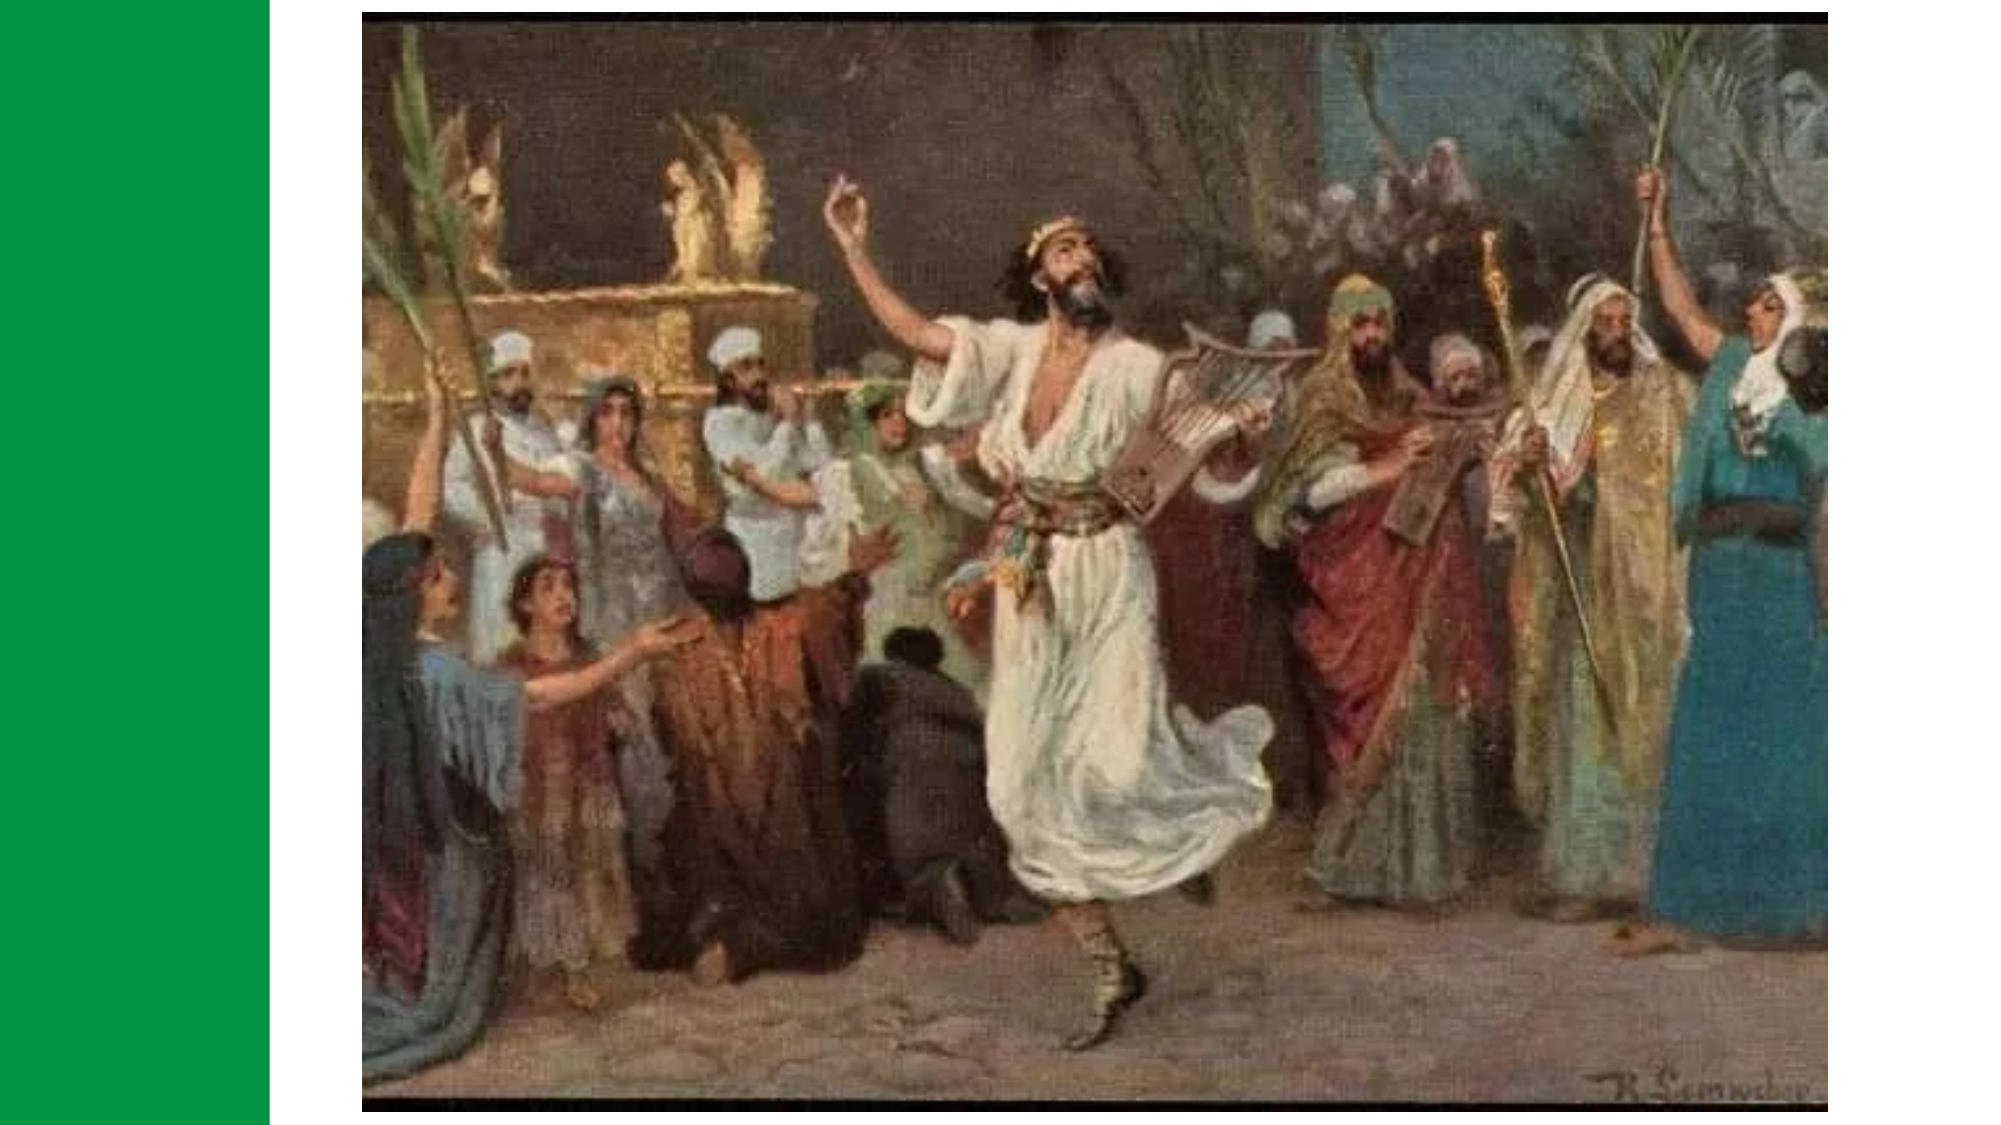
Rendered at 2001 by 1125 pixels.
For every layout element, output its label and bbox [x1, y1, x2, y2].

picture [361, 12, 1828, 1113]
text_box [0, 0, 270, 1125]
